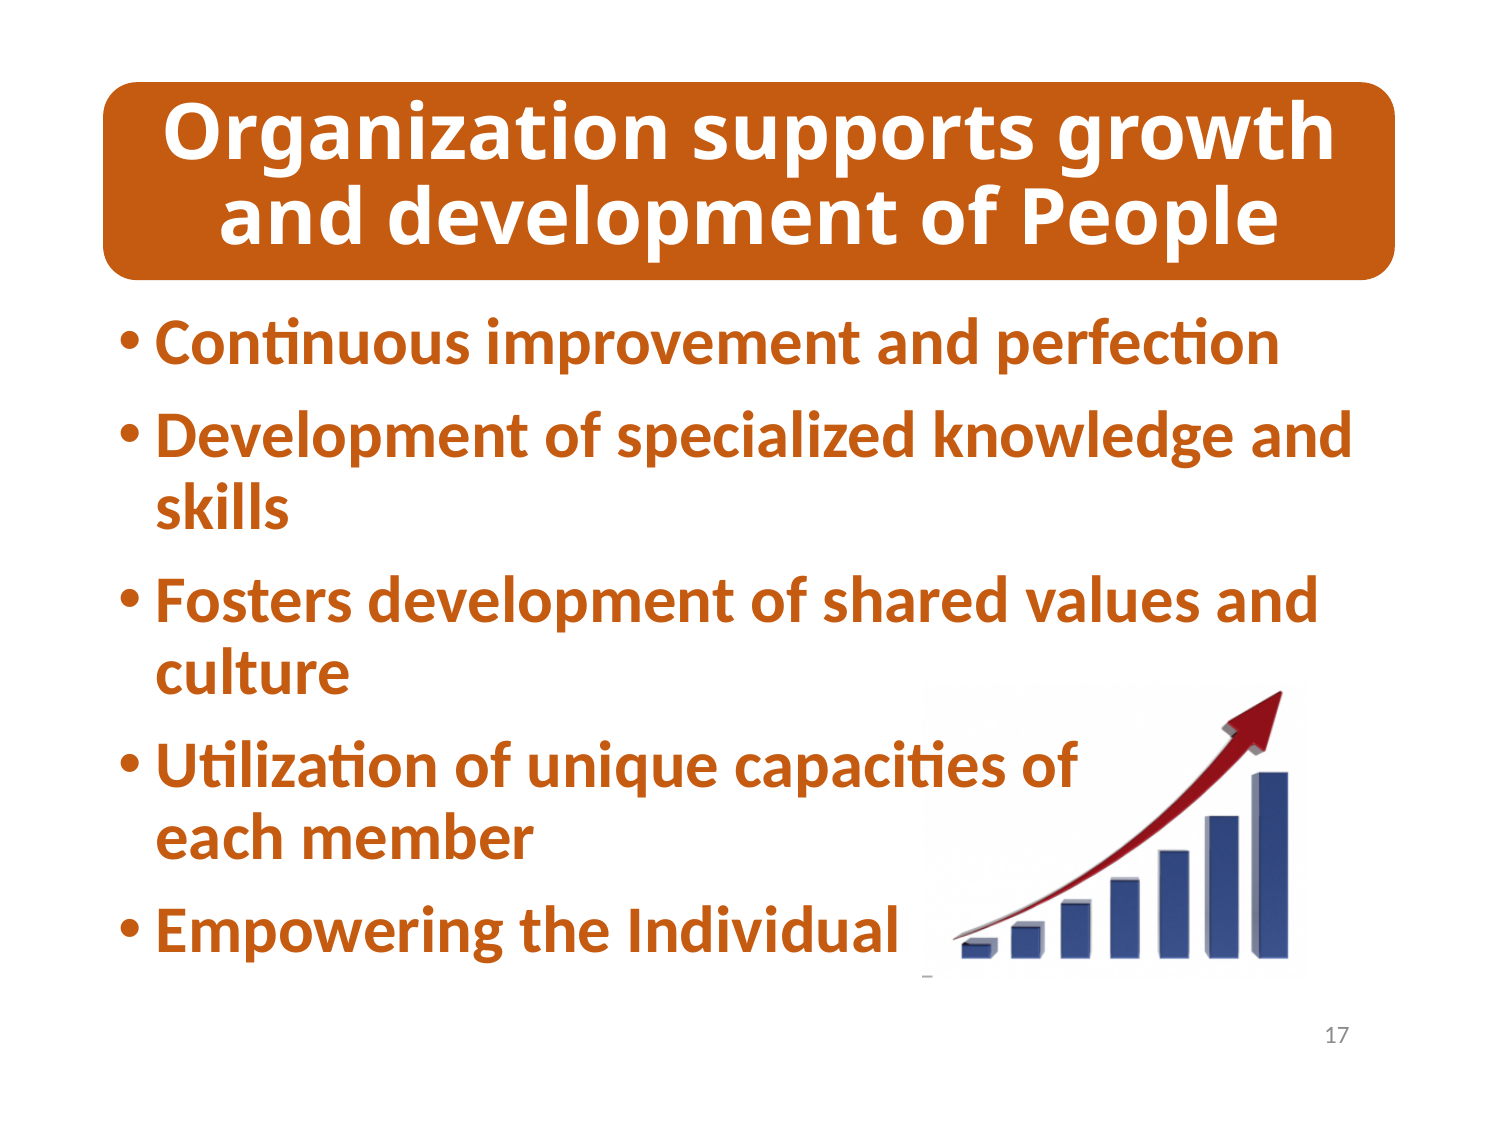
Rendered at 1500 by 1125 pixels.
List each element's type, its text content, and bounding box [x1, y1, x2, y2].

picture [922, 682, 1309, 979]
text_box 17 [1014, 1003, 1365, 1064]
title Organization supports growth and development of People [103, 59, 1397, 294]
list Continuous improvement and perfection Development of specialized knowledge and skills Fosters development of shared values and culture Utilization of unique capacities of each member Empowering the Individual [103, 299, 1397, 1014]
